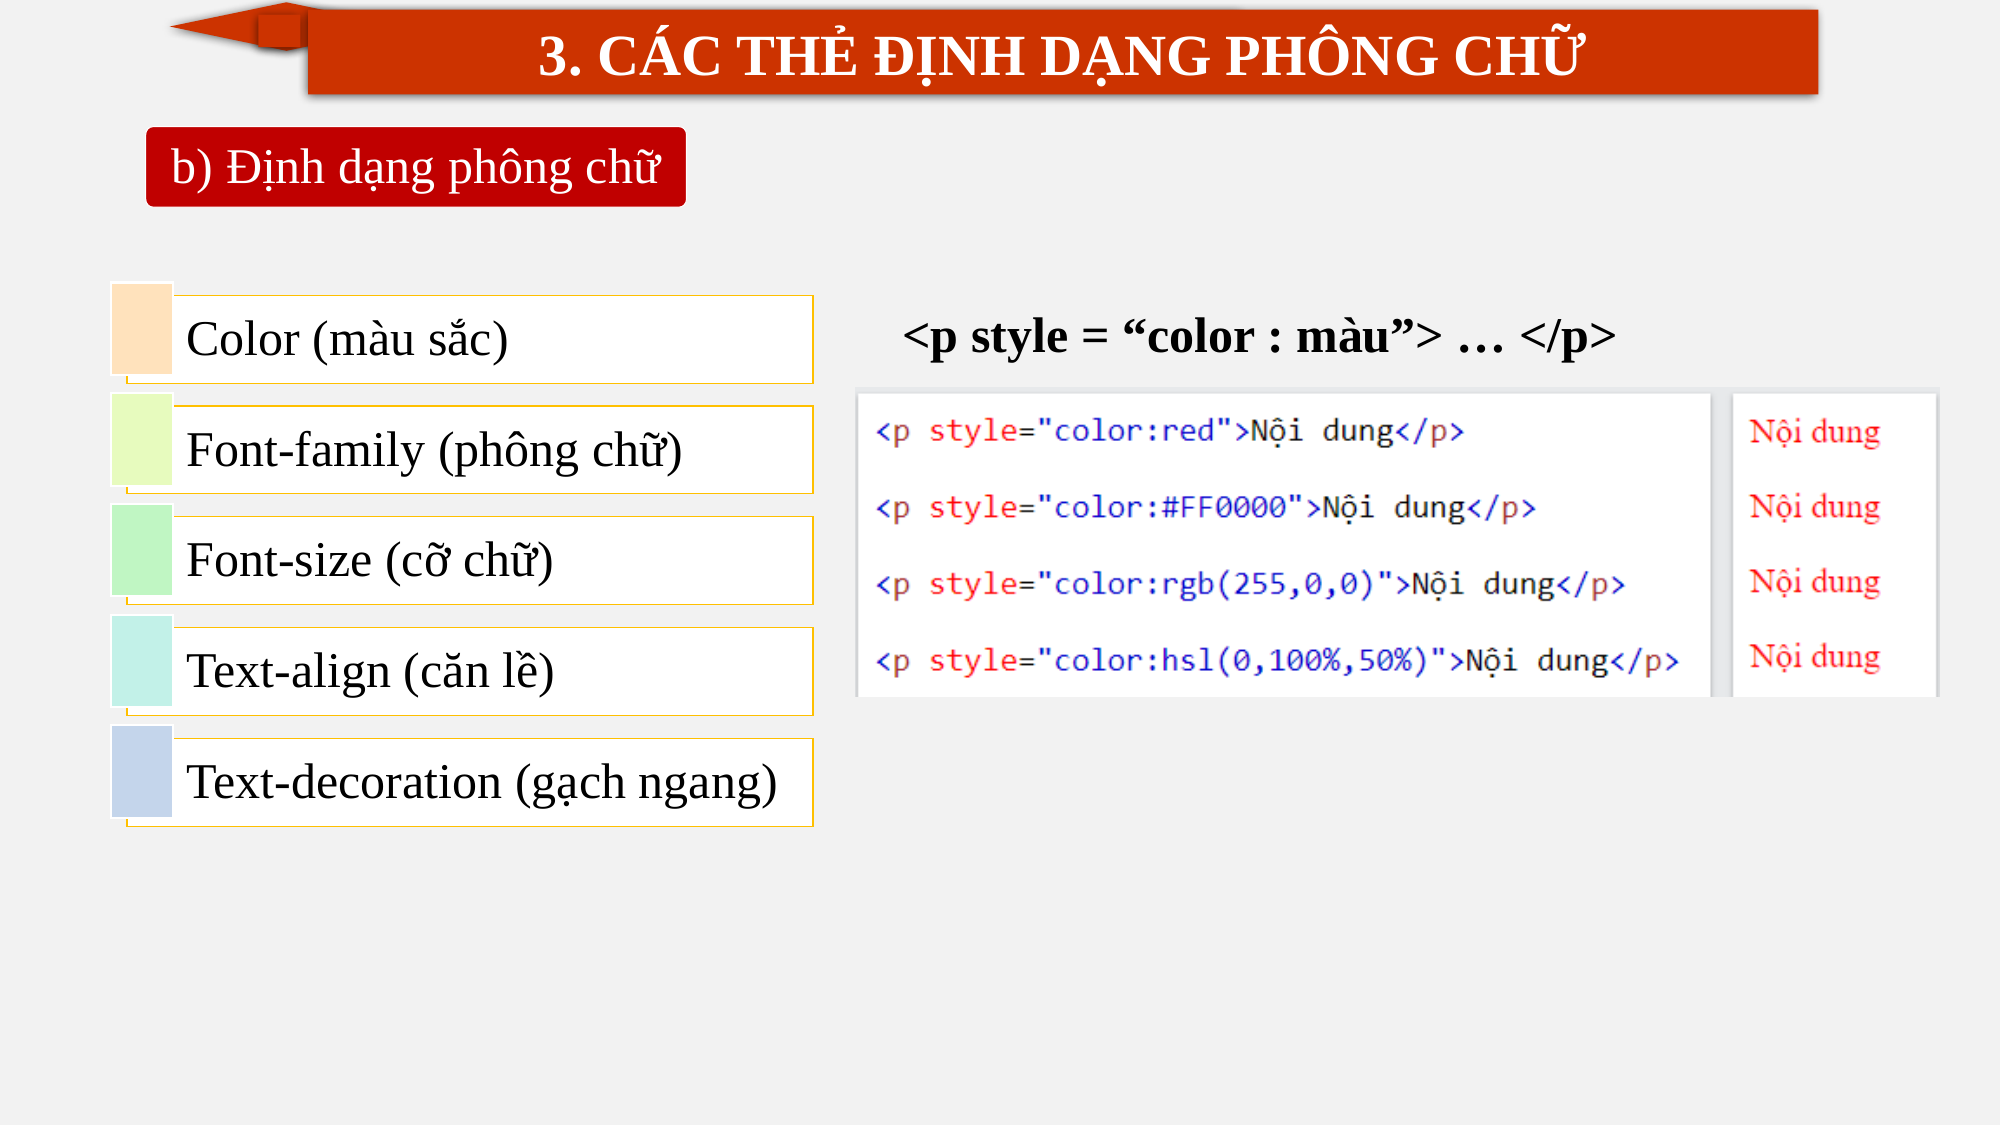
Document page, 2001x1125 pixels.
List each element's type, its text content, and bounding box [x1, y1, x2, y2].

text_box [110, 392, 174, 487]
picture [855, 387, 1940, 697]
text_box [169, 2, 1819, 89]
text_box Text-decoration (gạch ngang) [126, 738, 814, 827]
text_box [110, 724, 174, 819]
text_box b) Định dạng phông chữ [145, 126, 688, 208]
text_box Color (màu sắc) [126, 295, 814, 384]
text_box Font-size (cỡ chữ) [126, 516, 814, 605]
text_box Font-family (phông chữ) [126, 405, 814, 494]
text_box [110, 503, 174, 597]
text_box [110, 281, 174, 376]
text_box Text-align (căn lề) [126, 627, 814, 716]
text_box <p style = “color : màu”> … </p> [887, 295, 1940, 370]
text_box [110, 614, 174, 708]
